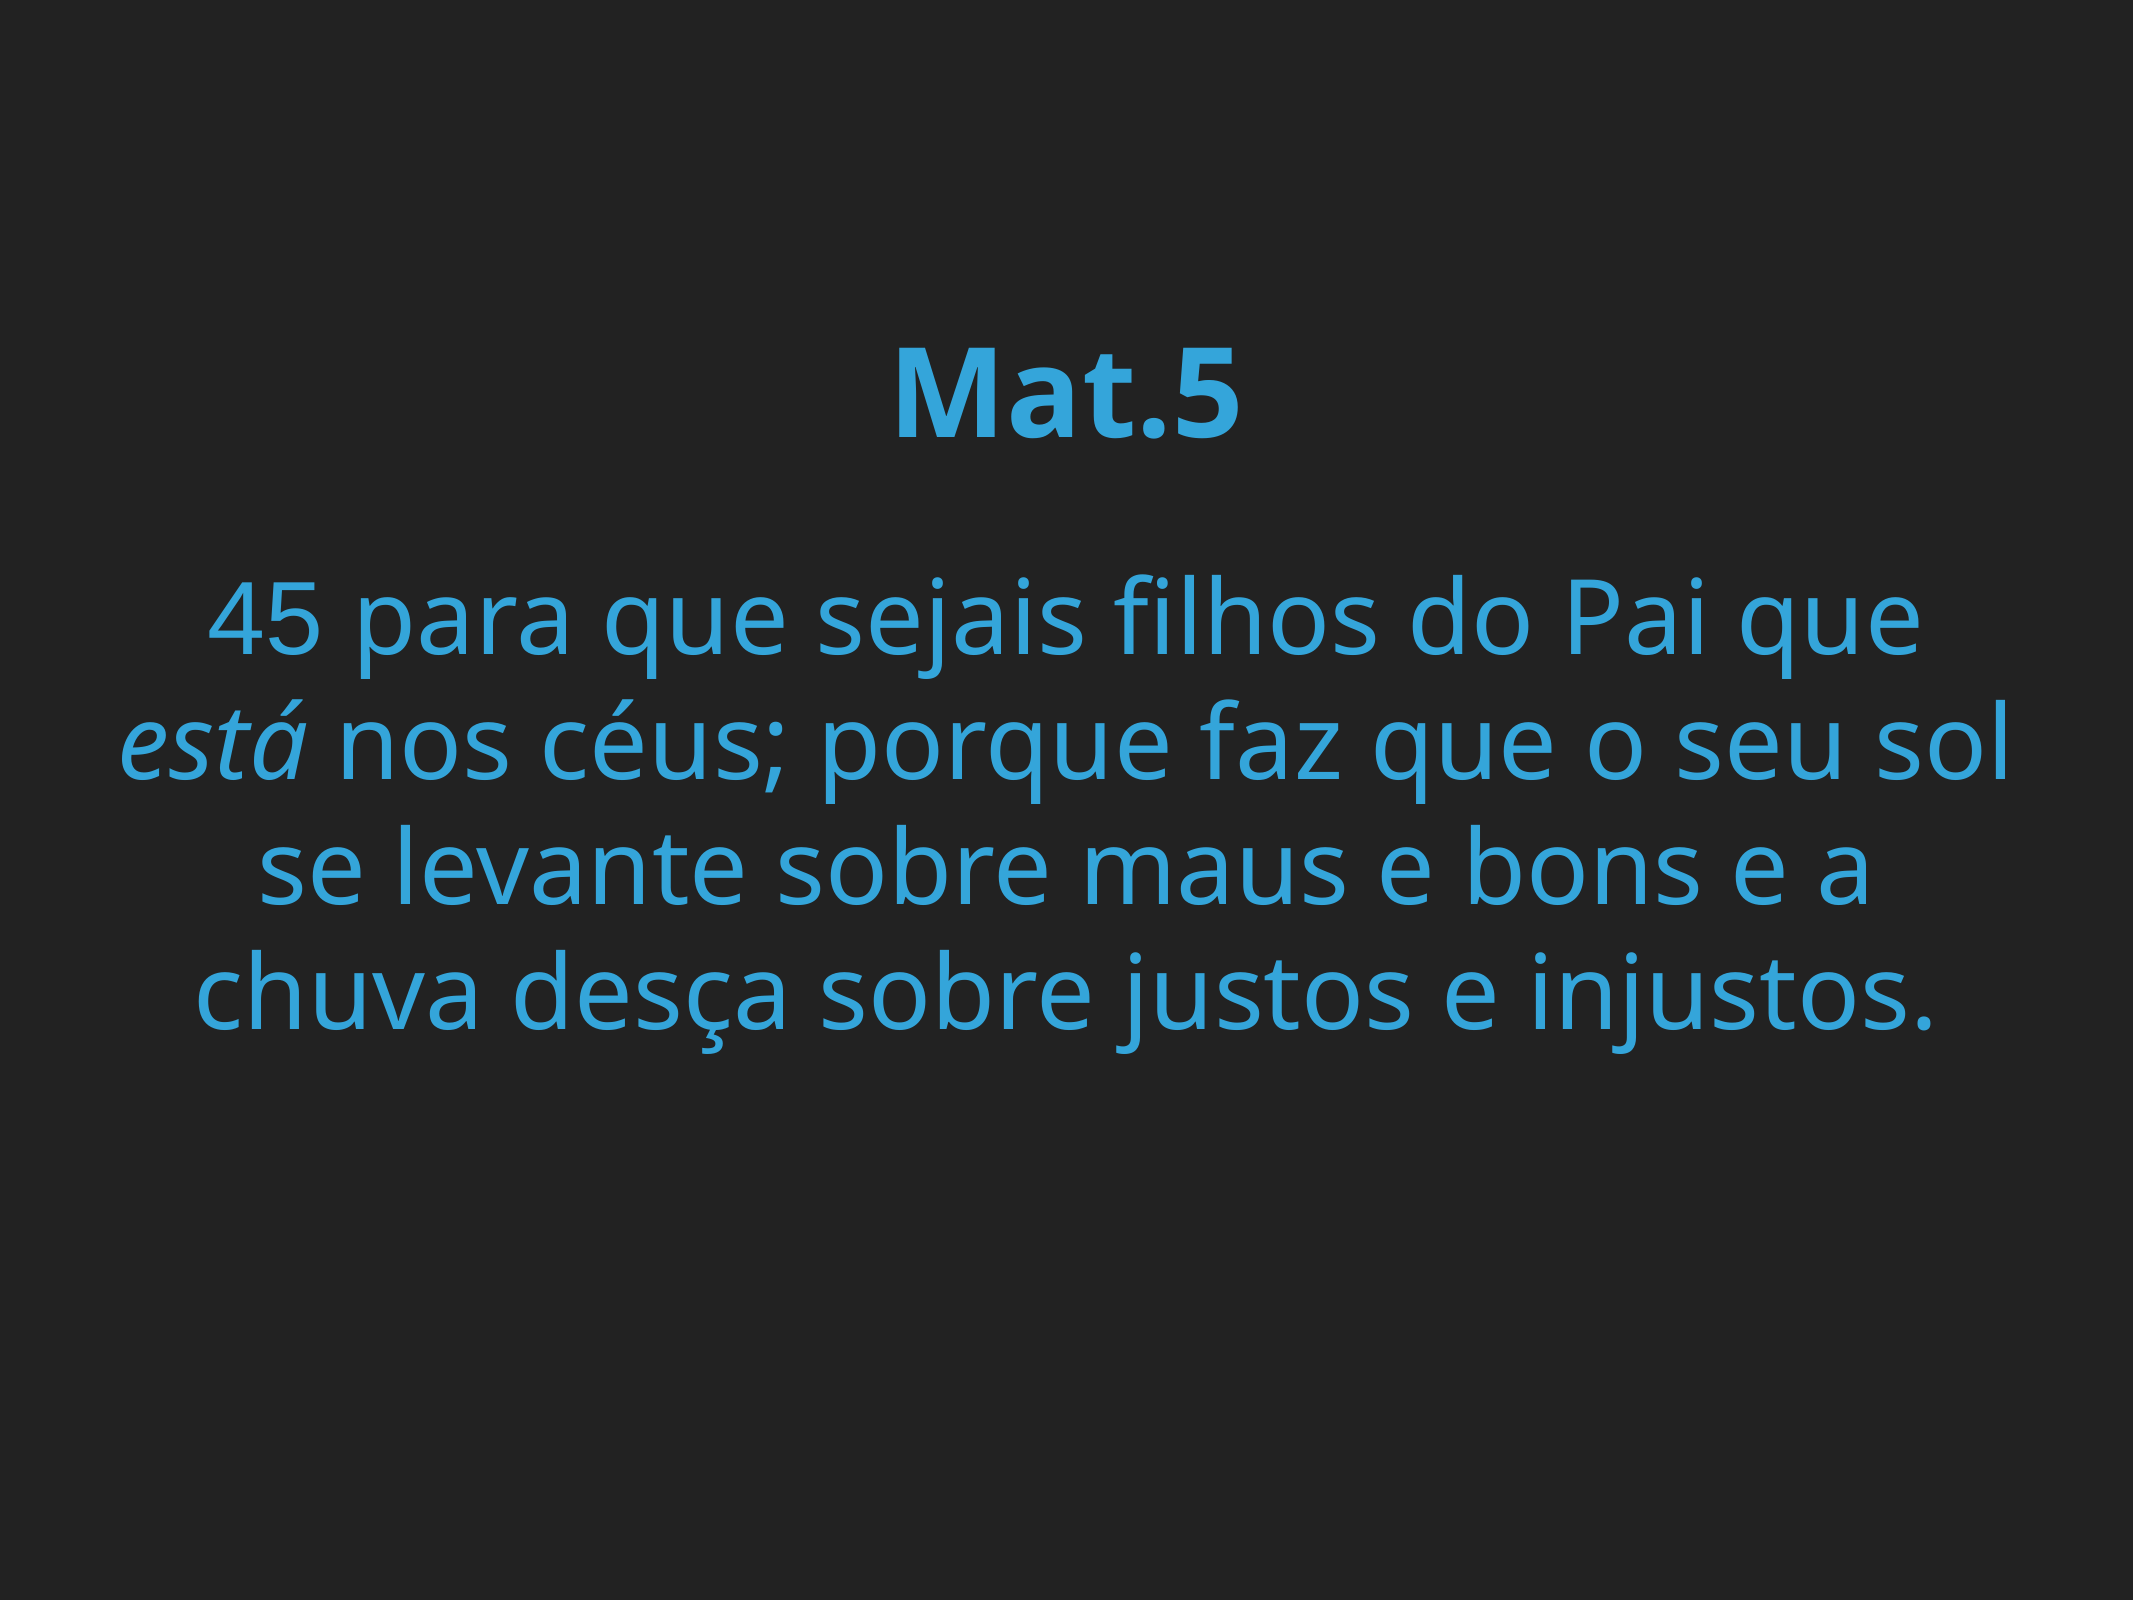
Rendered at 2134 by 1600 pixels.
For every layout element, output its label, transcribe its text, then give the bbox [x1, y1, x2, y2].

text_box Mat.5 [880, 304, 1253, 471]
text_box 45 para que sejais filhos do Pai que está nos céus; porque faz que o seu sol se levante sobre maus e bons e a chuva desça sobre justos e injustos. [95, 541, 2039, 1059]
